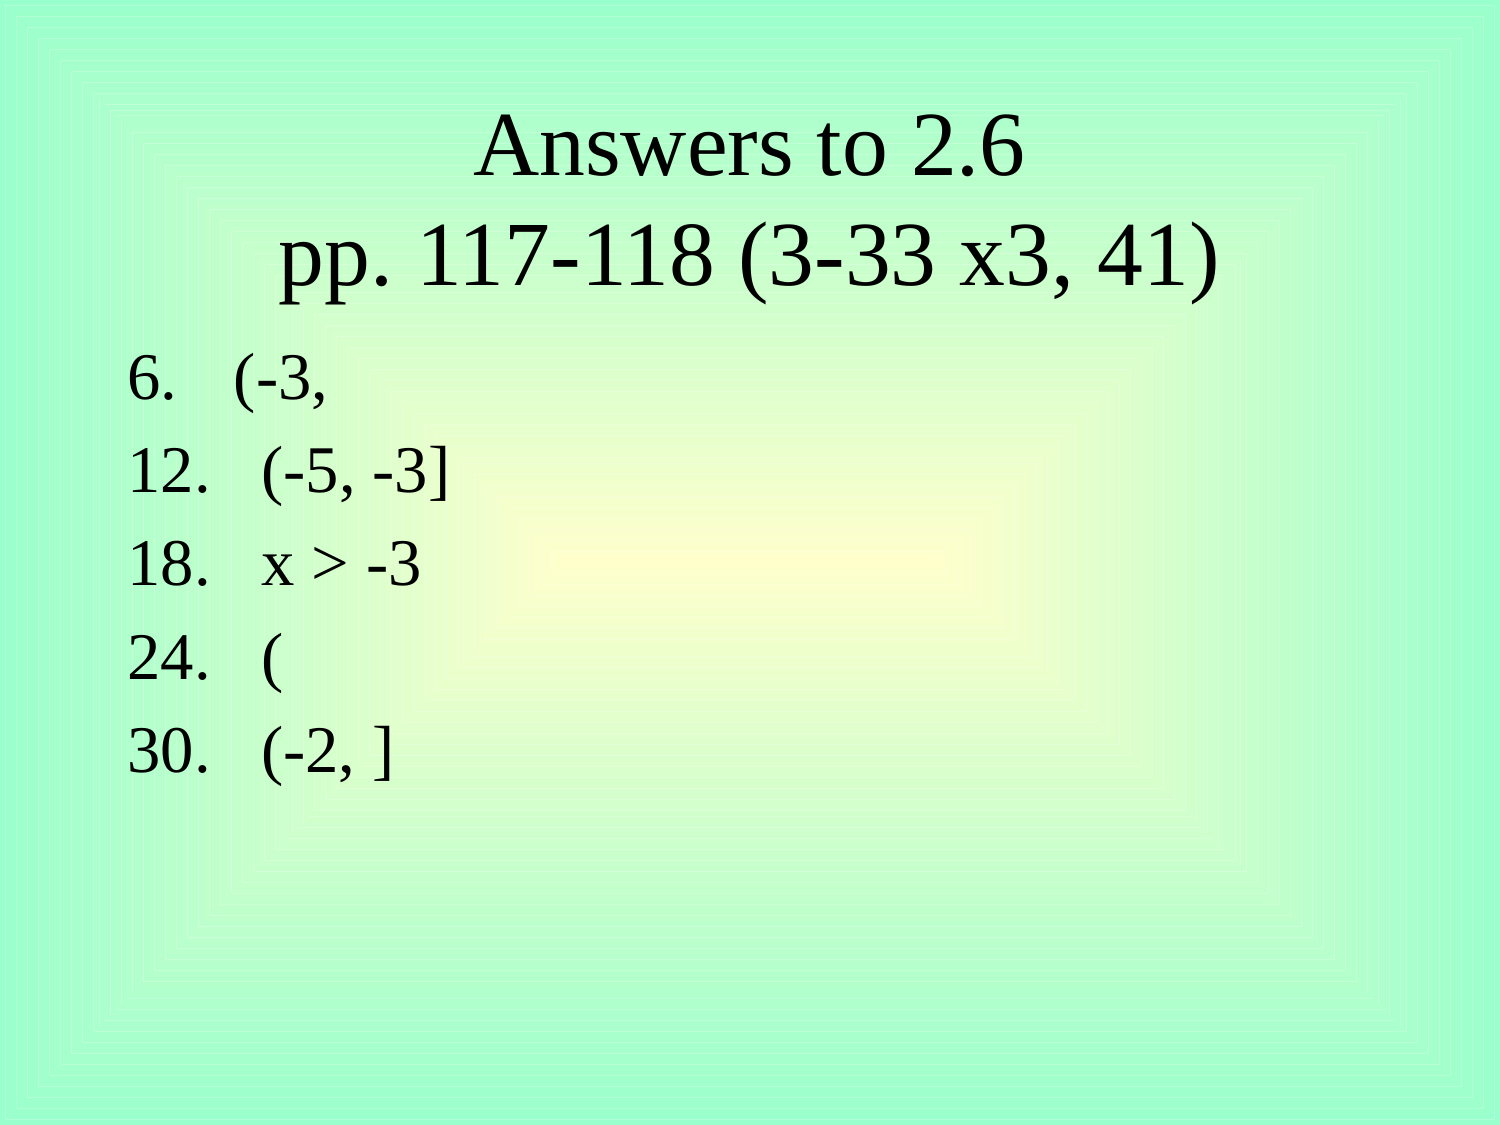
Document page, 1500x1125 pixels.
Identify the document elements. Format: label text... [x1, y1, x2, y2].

title Answers to 2.6 pp. 117-118 (3-33 x3, 41) [112, 99, 1388, 288]
